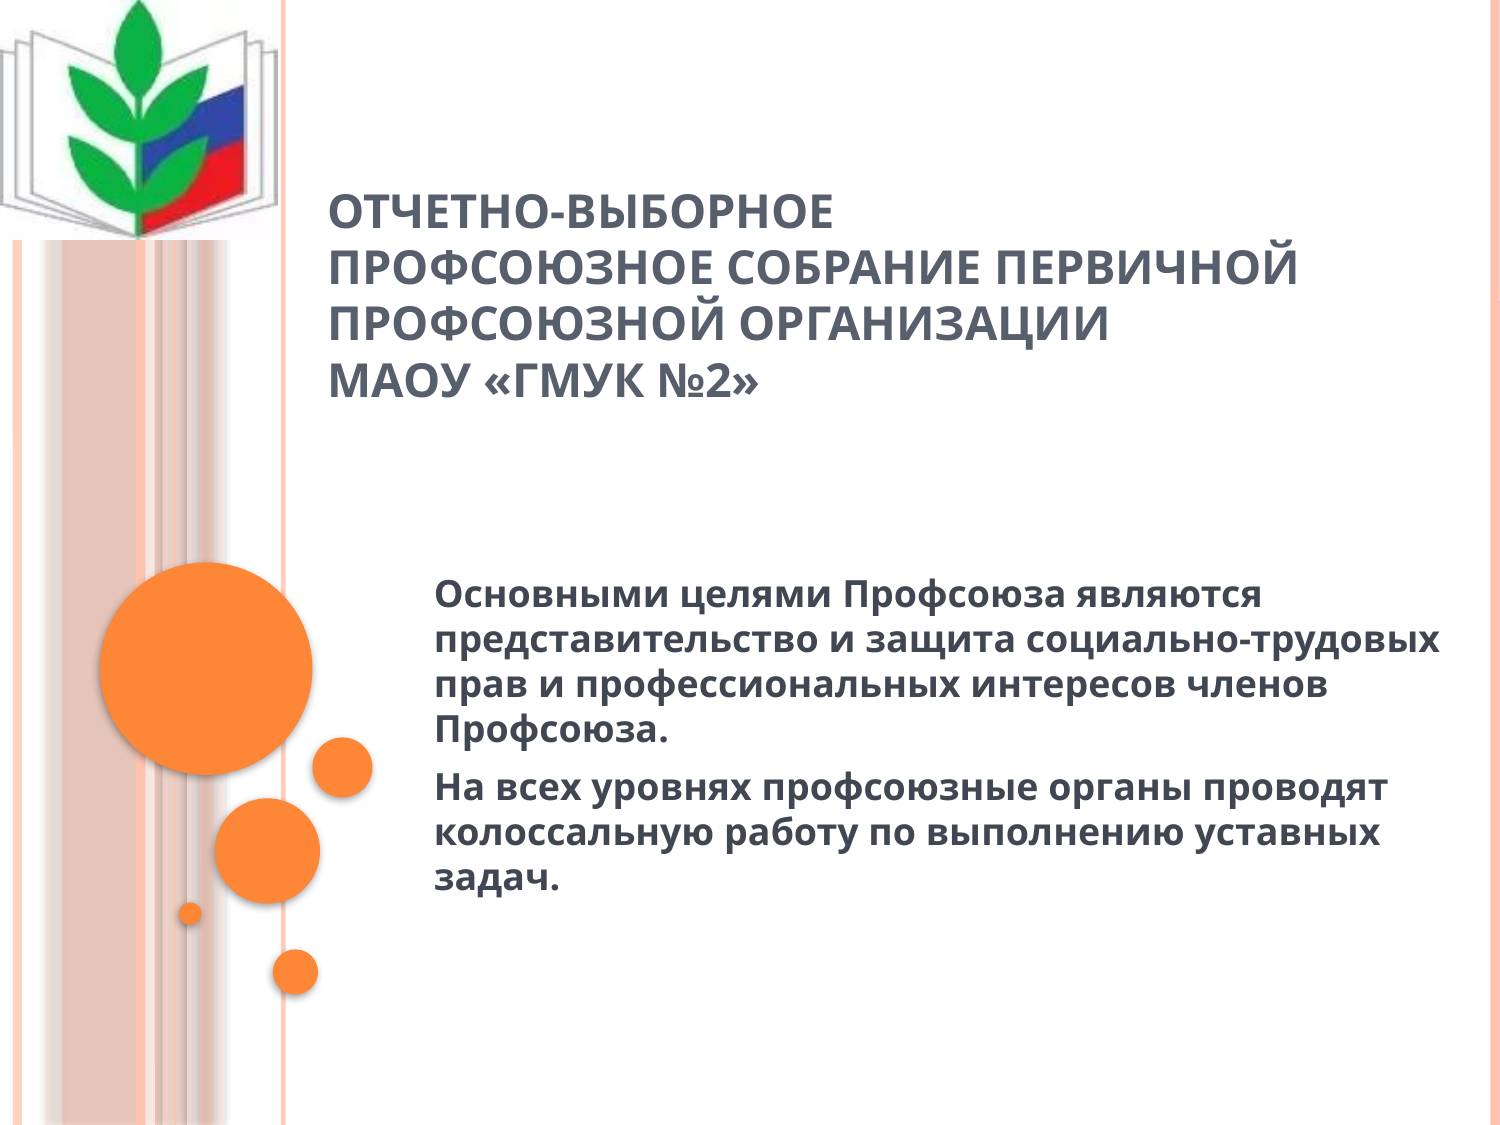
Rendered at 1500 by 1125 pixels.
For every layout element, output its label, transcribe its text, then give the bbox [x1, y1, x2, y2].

subtitle Основными целями Профсоюза являются представительство и защита социально-трудовых прав и профессиональных интересов членов Профсоюза. На всех уровнях профсоюзные органы проводят колоссальную работу по выполнению уставных задач. [419, 562, 1470, 1012]
picture [0, 0, 278, 241]
title ОТЧЕТНО-ВЫБОРНОЕ профсоюзное собрание первичной профсоюзной организации МАОУ «ГМУК №2» [312, 172, 1447, 414]
